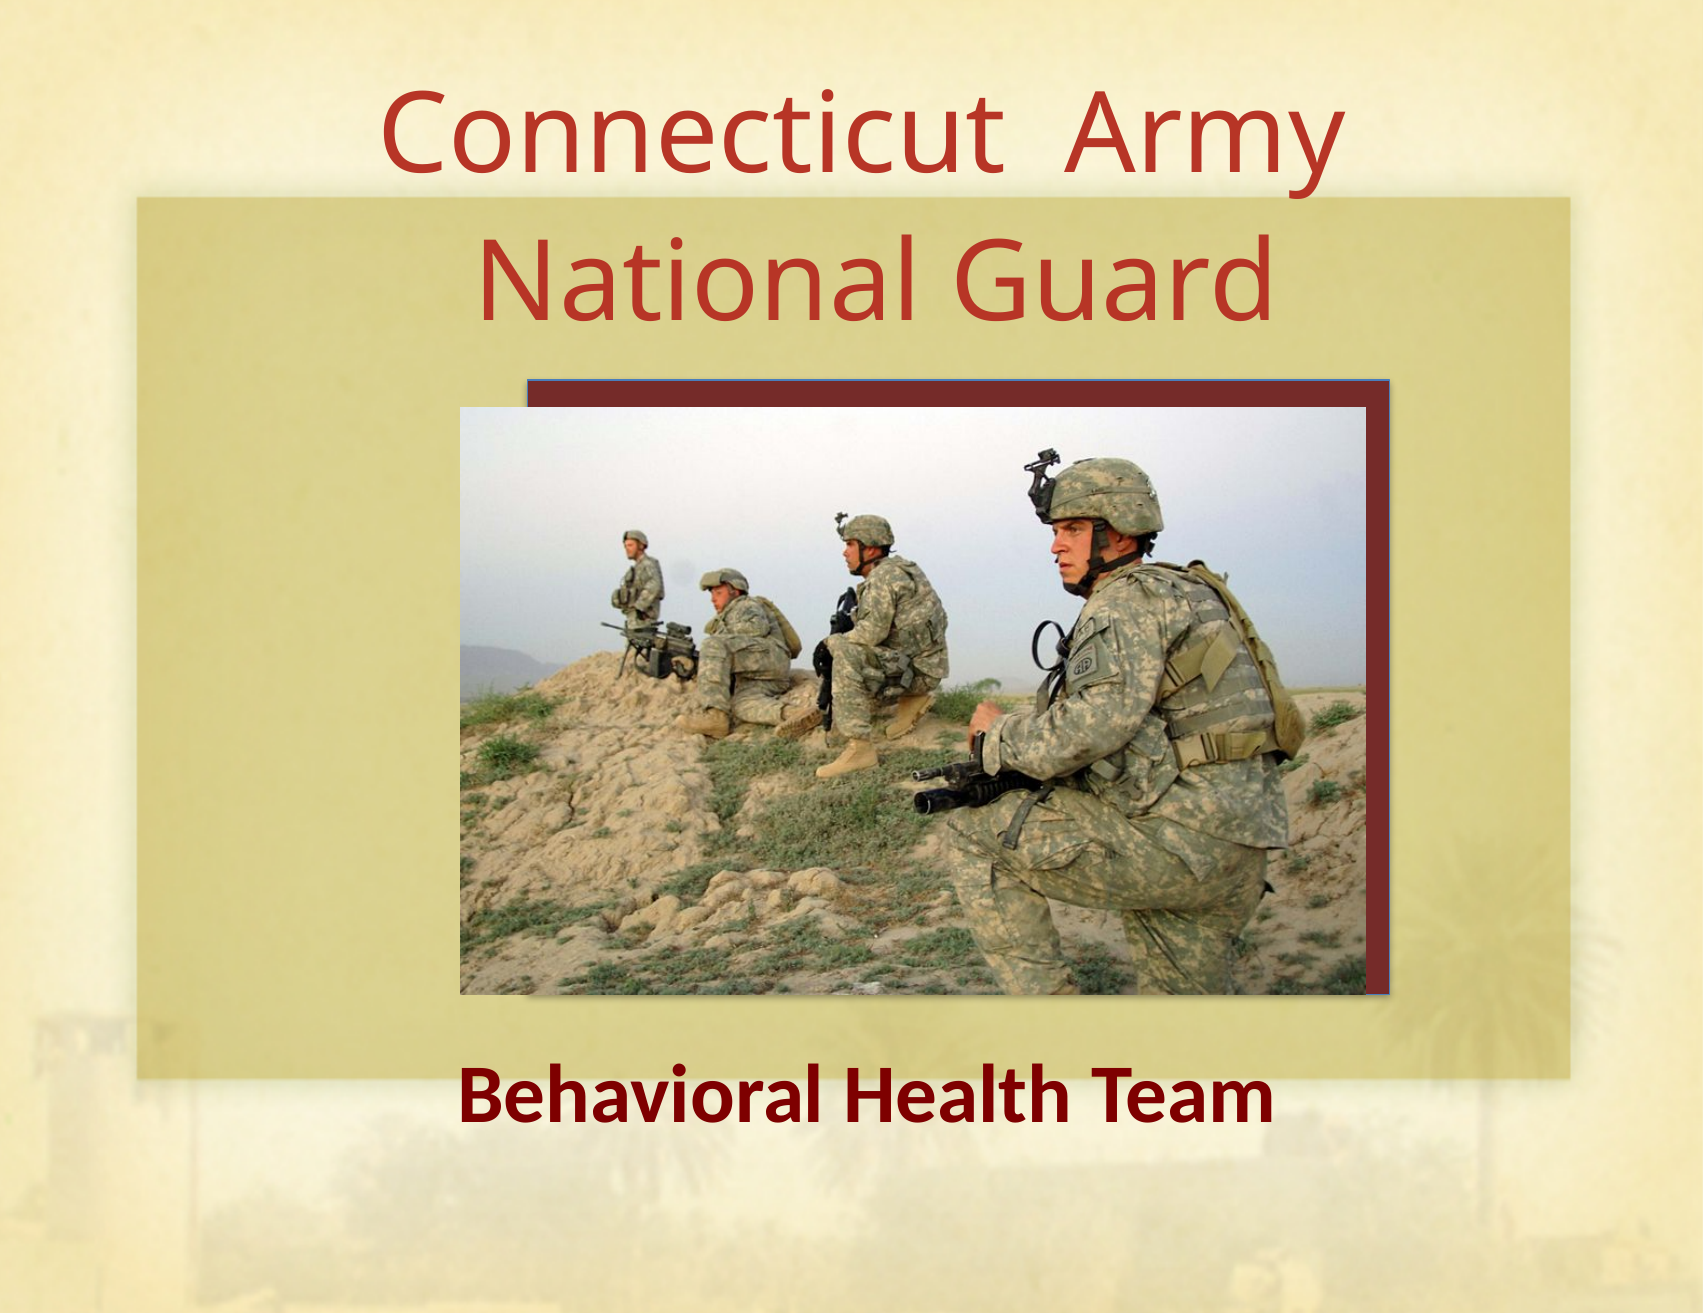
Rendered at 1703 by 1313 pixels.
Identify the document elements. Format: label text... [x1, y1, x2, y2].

picture [0, 0, 1703, 1313]
text_box Behavioral Health Team [442, 1031, 1292, 1147]
text_box Connecticut Army National Guard [110, 92, 1643, 311]
text_box [527, 379, 1390, 995]
